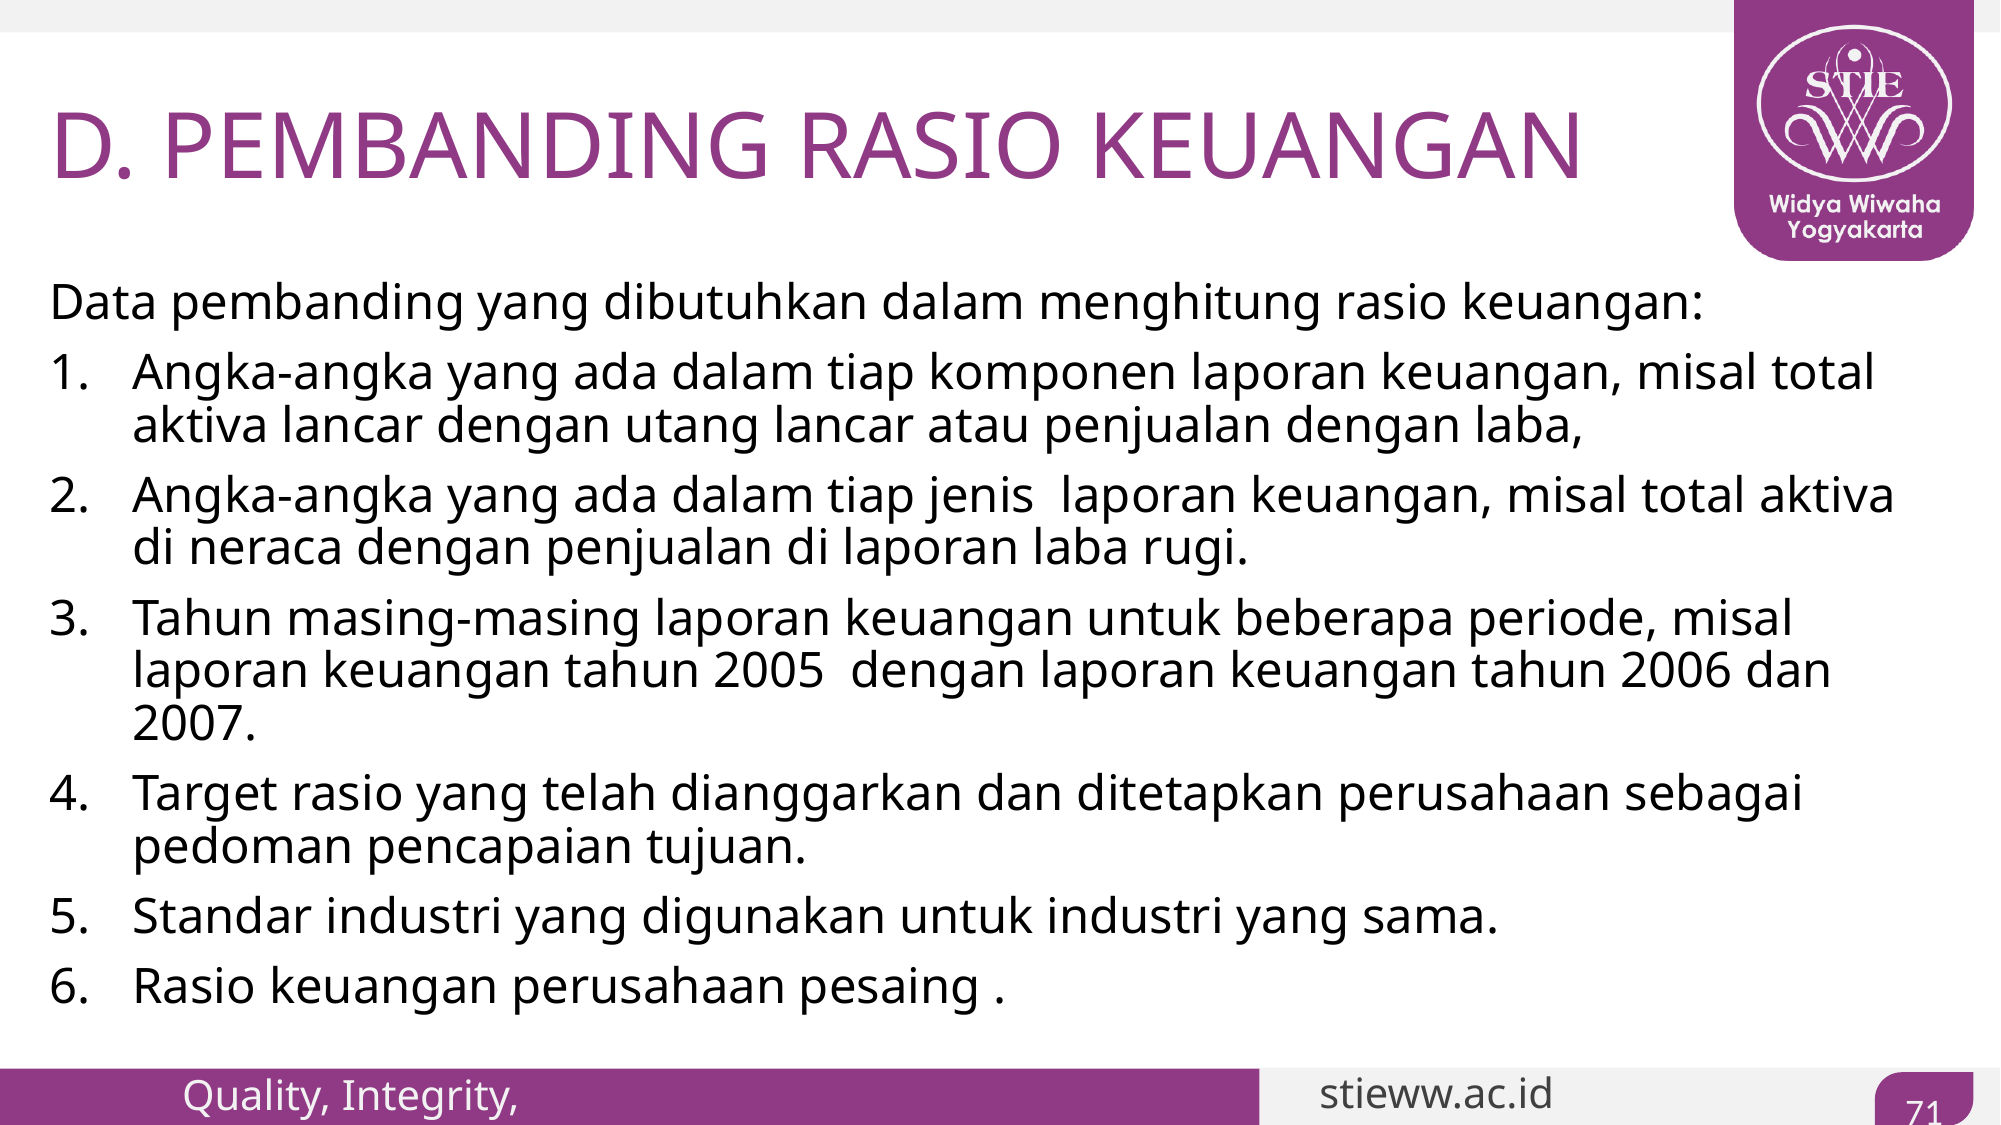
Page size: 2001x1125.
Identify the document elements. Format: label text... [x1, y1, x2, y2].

picture [1734, 0, 1974, 261]
list Data pembanding yang dibutuhkan dalam menghitung rasio keuangan: Angka-angka yang ada dalam tiap komponen laporan keuangan, misal total aktiva lancar dengan utang lancar atau penjualan dengan laba, Angka-angka yang ada dalam tiap jenis laporan keuangan, misal total aktiva di neraca dengan penjualan di laporan laba rugi. Tahun masing-masing laporan keuangan untuk beberapa periode, misal laporan keuangan tahun 2005 dengan laporan keuangan tahun 2006 dan 2007. Target rasio yang telah dianggarkan dan ditetapkan perusahaan sebagai pedoman pencapaian tujuan. Standar industri yang digunakan untuk industri yang sama. Rasio keuangan perusahaan pesaing . [34, 269, 1943, 1032]
title D. PEMBANDING RASIO KEUANGAN [34, 66, 1702, 232]
